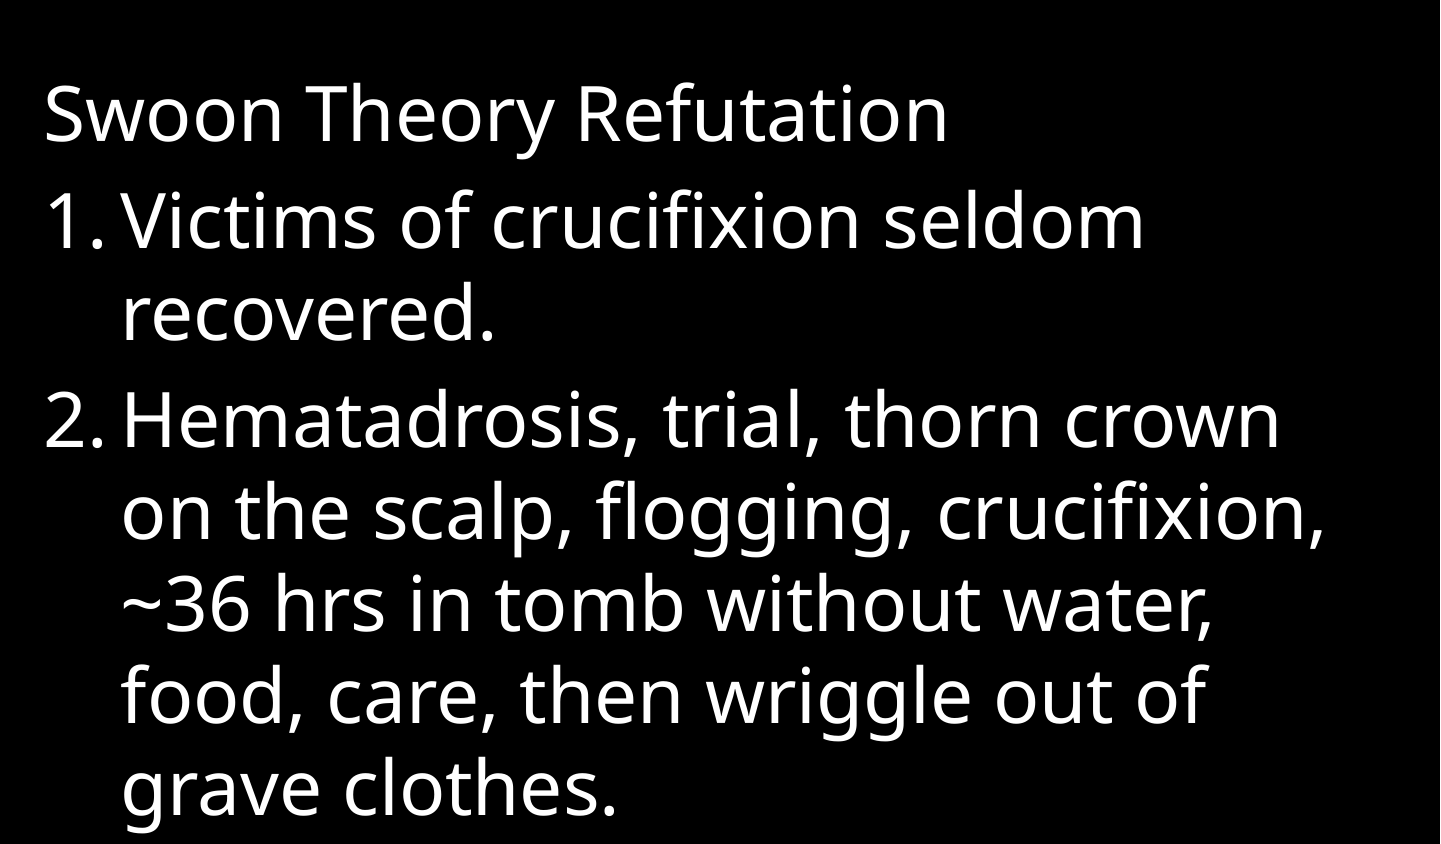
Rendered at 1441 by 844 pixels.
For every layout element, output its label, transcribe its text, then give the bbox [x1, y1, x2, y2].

subtitle Swoon Theory Refutation Victims of crucifixion seldom recovered. Hematadrosis, trial, thorn crown on the scalp, flogging, crucifixion, ~36 hrs in tomb without water, food, care, then wriggle out of grave clothes. [32, 59, 1408, 844]
